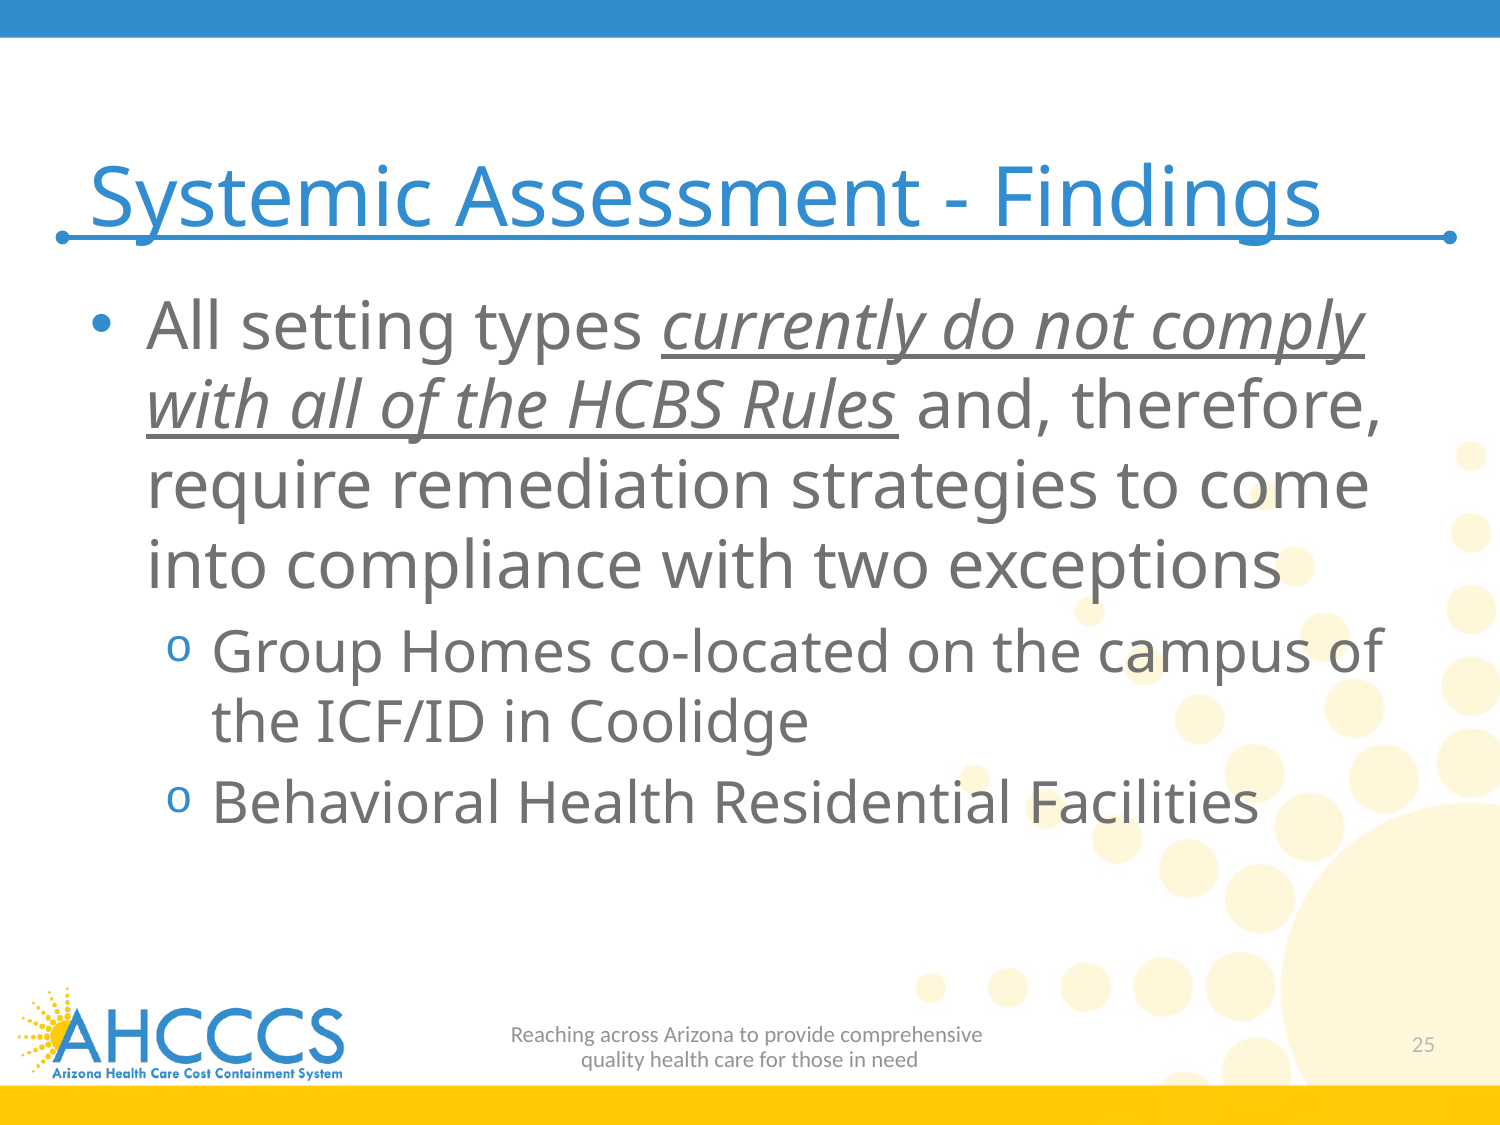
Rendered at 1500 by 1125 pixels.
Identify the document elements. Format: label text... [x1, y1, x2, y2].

title Systemic Assessment - Findings [75, 50, 1438, 250]
picture [0, 1079, 1500, 1125]
list All setting types currently do not comply with all of the HCBS Rules and, therefore, require remediation strategies to come into compliance with two exceptions Group Homes co-located on the campus of the ICF/ID in Coolidge Behavioral Health Residential Facilities [75, 275, 1450, 993]
footer Reaching across Arizona to provide comprehensive quality health care for those in need [0, 1016, 1500, 1079]
picture [0, 0, 1500, 1016]
